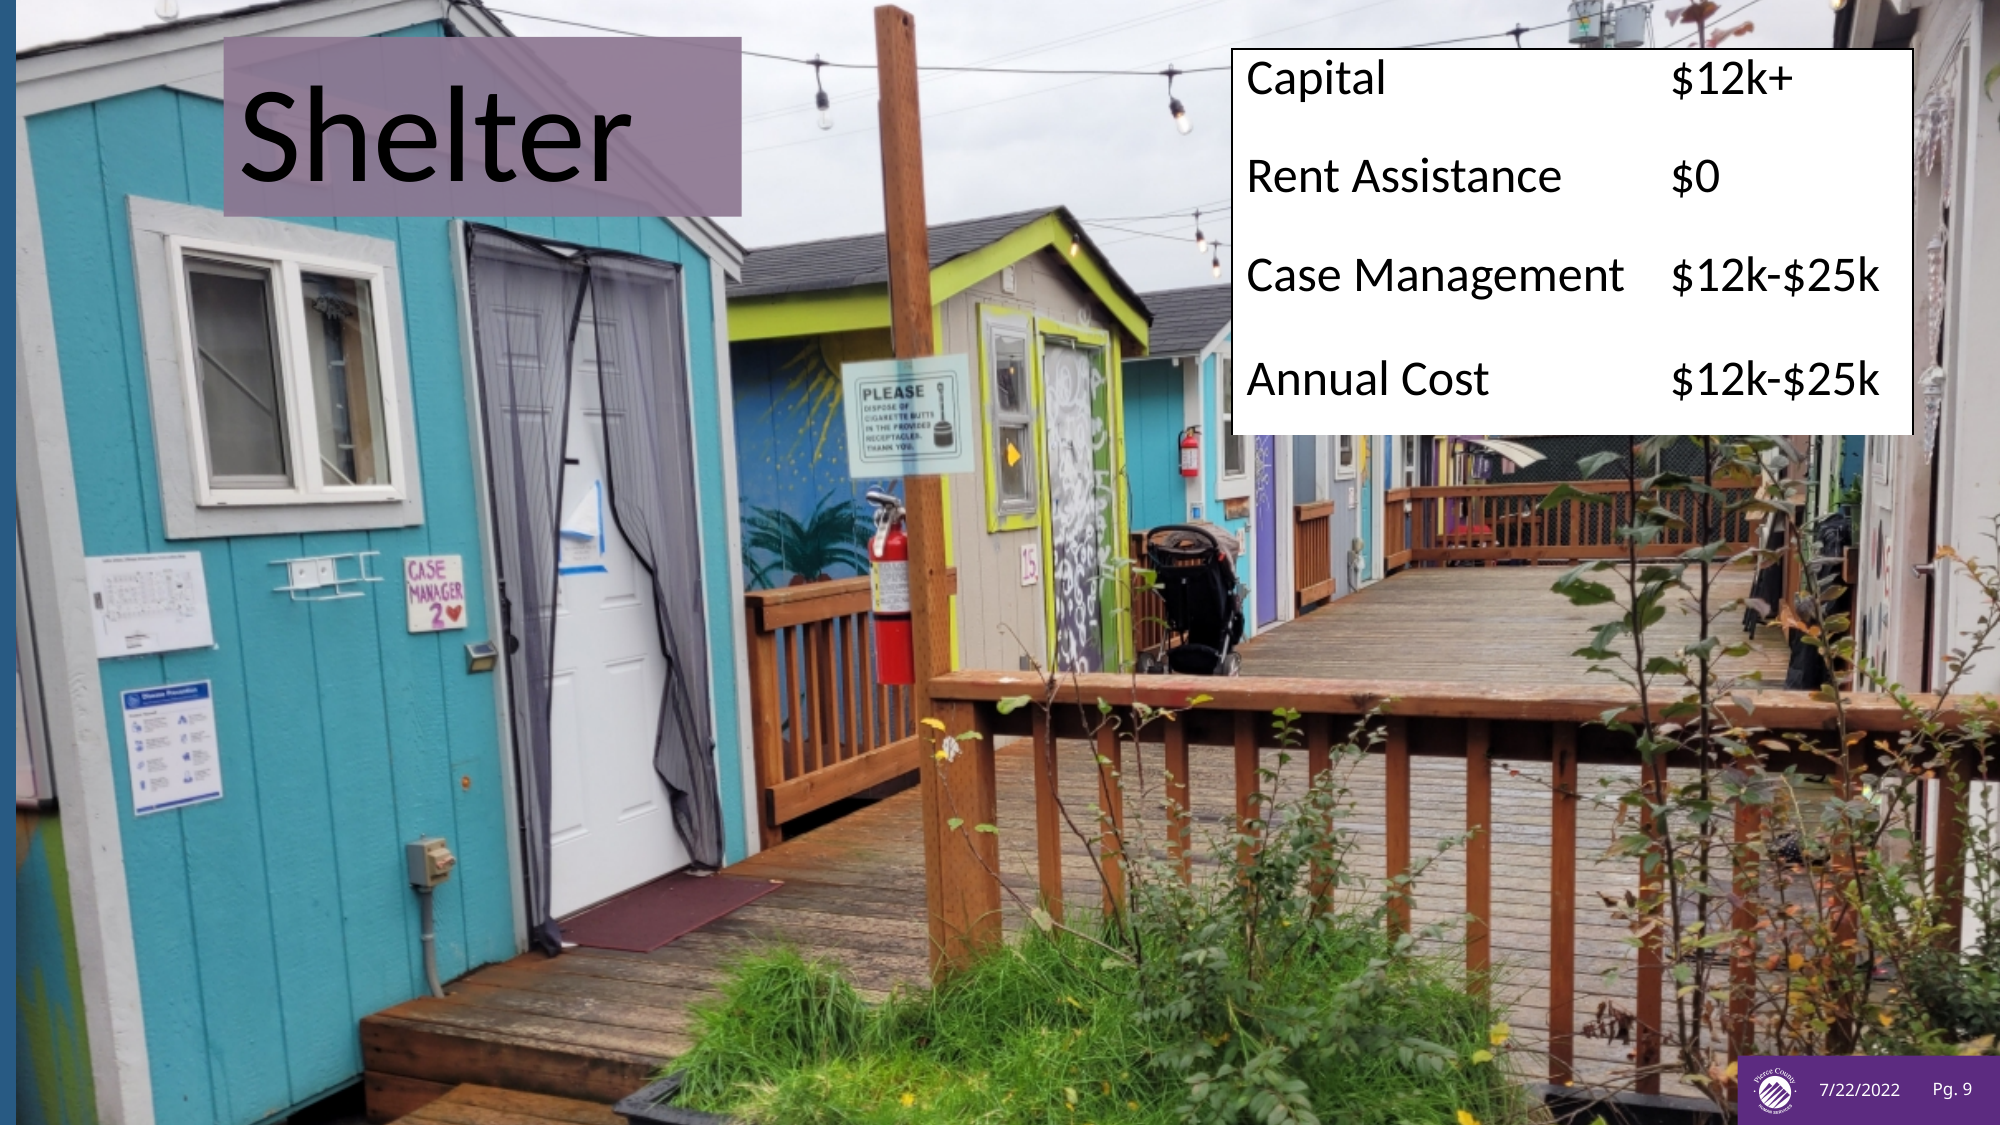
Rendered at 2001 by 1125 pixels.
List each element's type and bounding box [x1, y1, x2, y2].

picture [16, 0, 2000, 1125]
text_box [1737, 1055, 2000, 1125]
